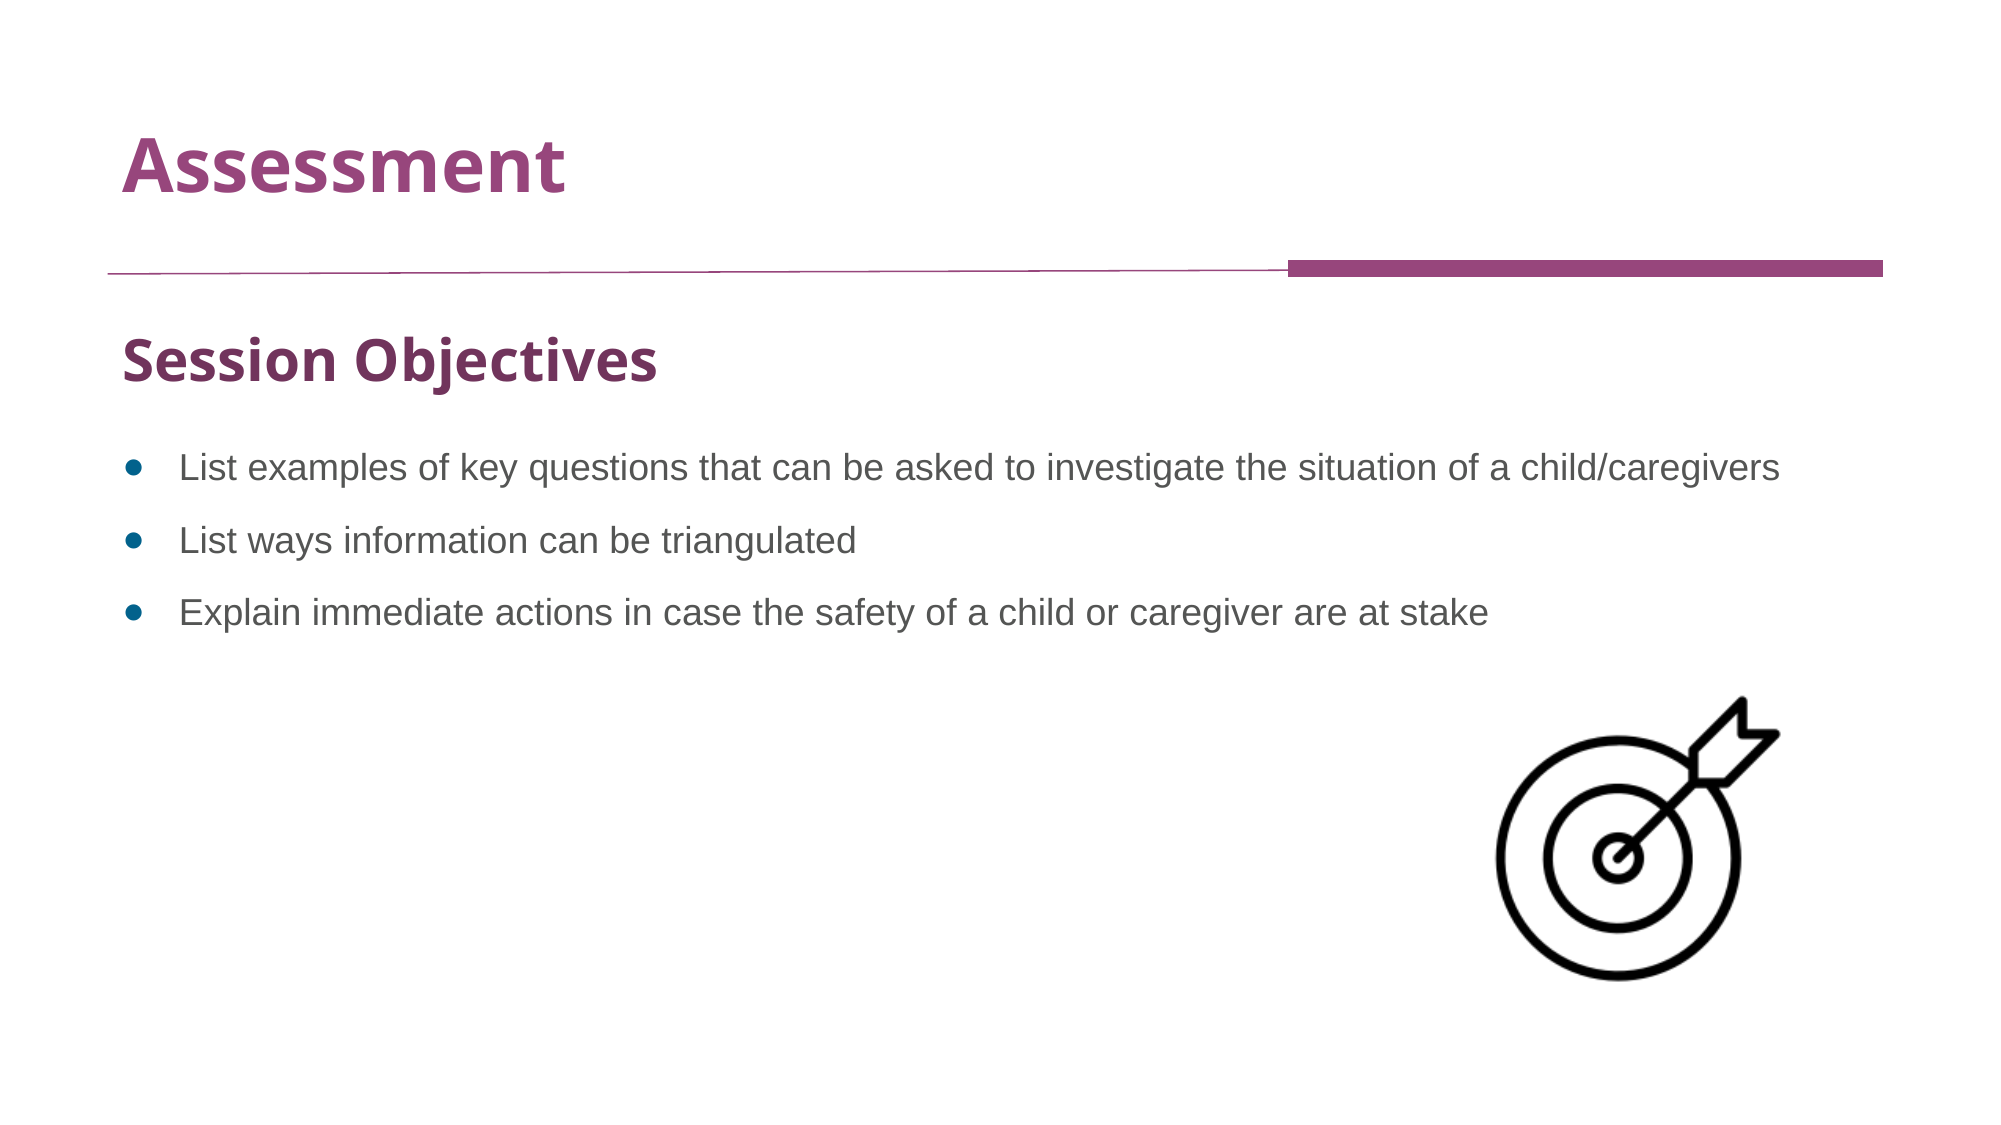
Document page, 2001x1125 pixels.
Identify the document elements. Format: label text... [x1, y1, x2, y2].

title Assessment [107, 59, 1833, 278]
picture [1481, 682, 1795, 996]
list Session Objectives [107, 323, 1883, 406]
list List examples of key questions that can be asked to investigate the situation of a child/caregivers List ways information can be triangulated Explain immediate actions in case the safety of a child or caregiver are at stake [107, 428, 1883, 1041]
